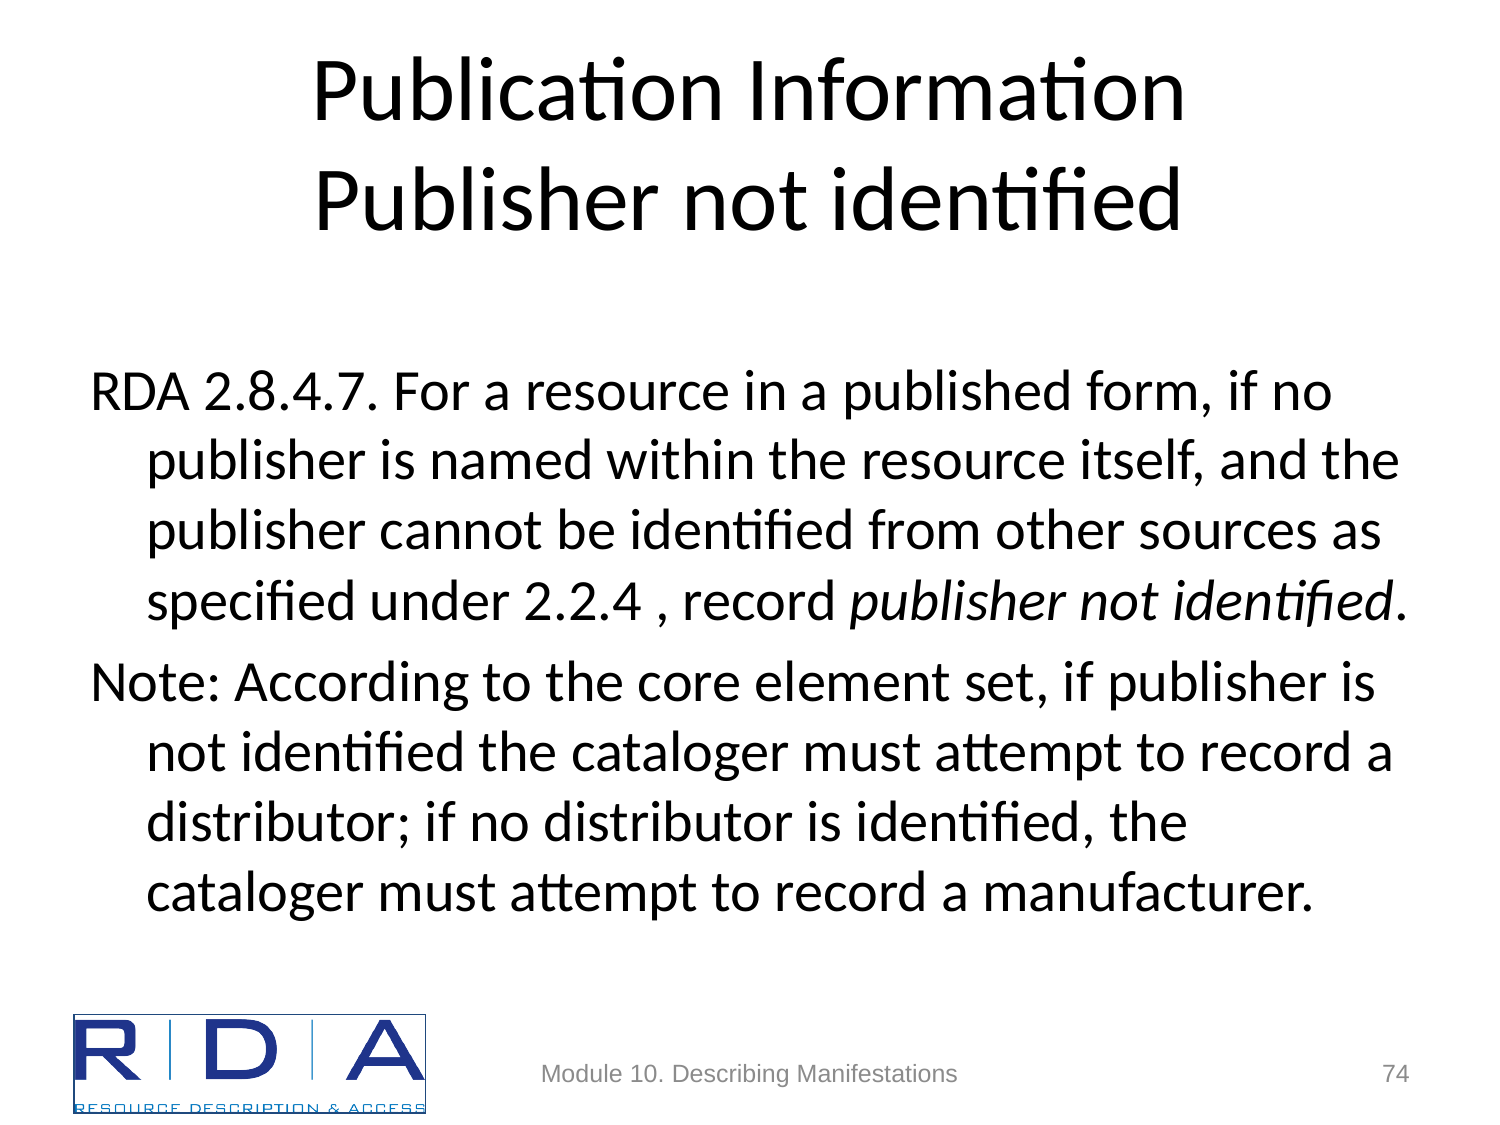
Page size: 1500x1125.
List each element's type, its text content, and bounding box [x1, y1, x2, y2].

slide_number 74 [1074, 1042, 1425, 1103]
title Publication Information Publisher not identified [75, 45, 1425, 233]
picture [75, 1015, 425, 1112]
list RDA 2.8.4.7. For a resource in a published form, if no publisher is named within the resource itself, and the publisher cannot be identified from other sources as specified under 2.2.4 , record publisher not identified. Note: According to the core element set, if publisher is not identified the cataloger must attempt to record a distributor; if no distributor is identified, the cataloger must attempt to record a manufacturer. [75, 262, 1425, 1005]
footer Module 10. Describing Manifestations [512, 1042, 988, 1103]
